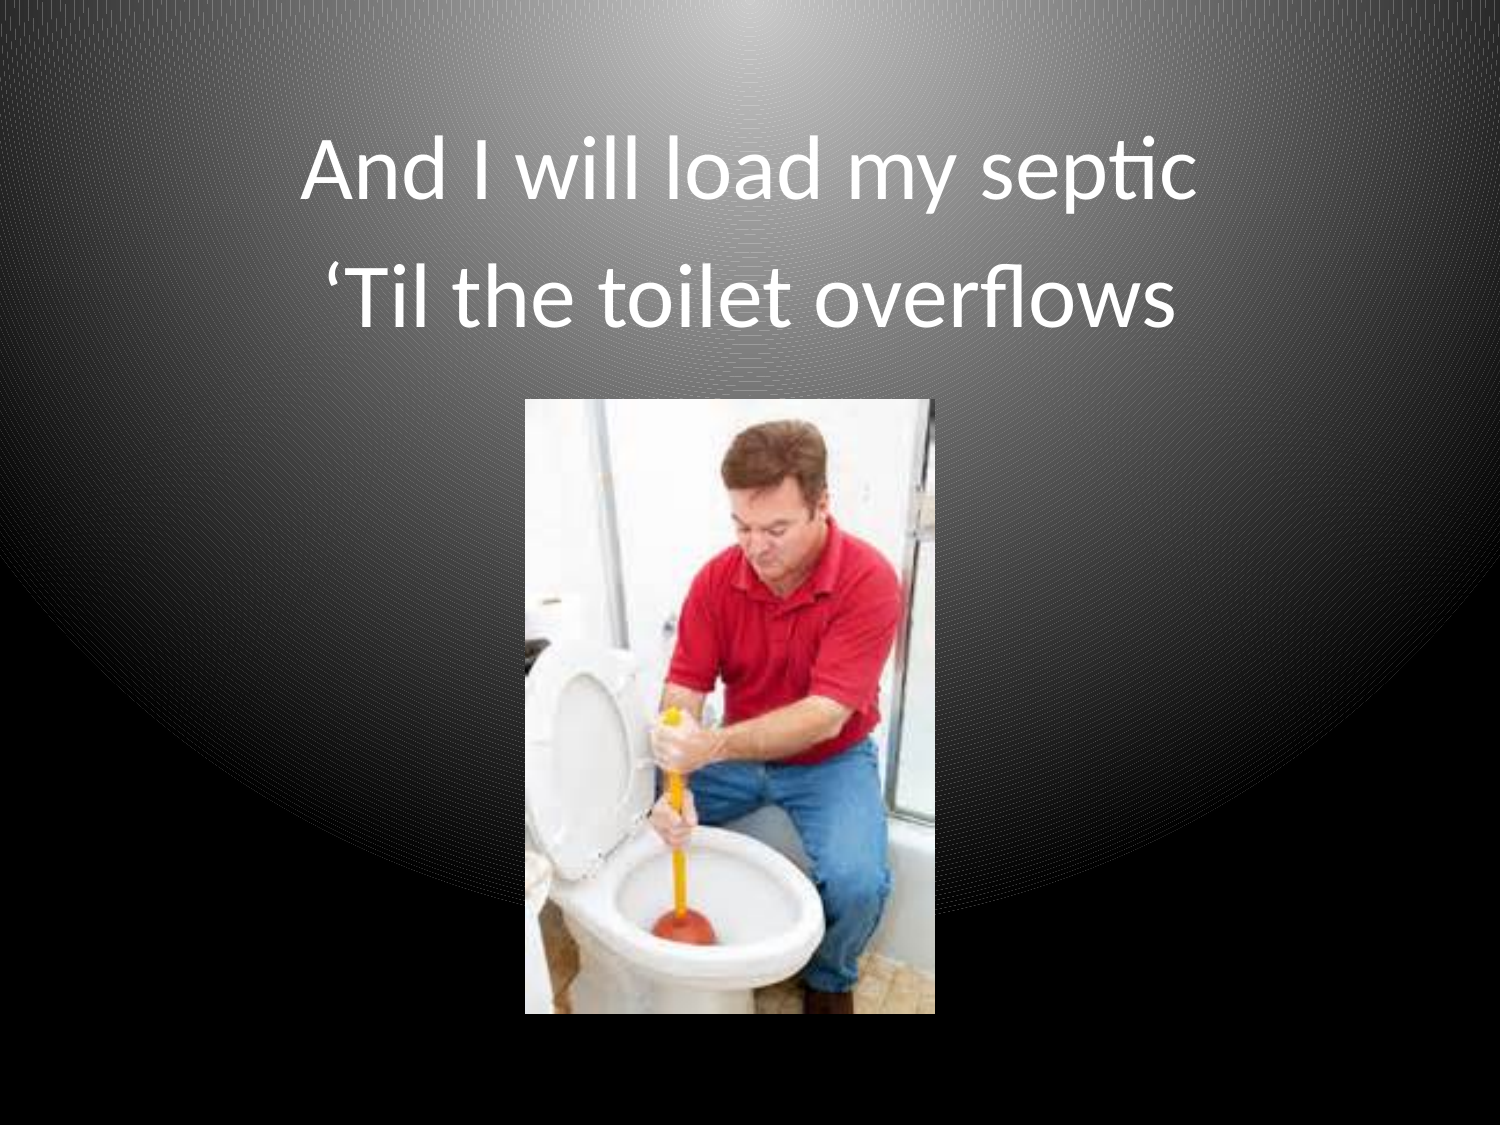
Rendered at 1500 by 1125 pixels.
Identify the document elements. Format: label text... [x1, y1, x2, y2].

picture [524, 399, 936, 1014]
list And I will load my septic ‘Til the toilet overflows [75, 99, 1425, 475]
